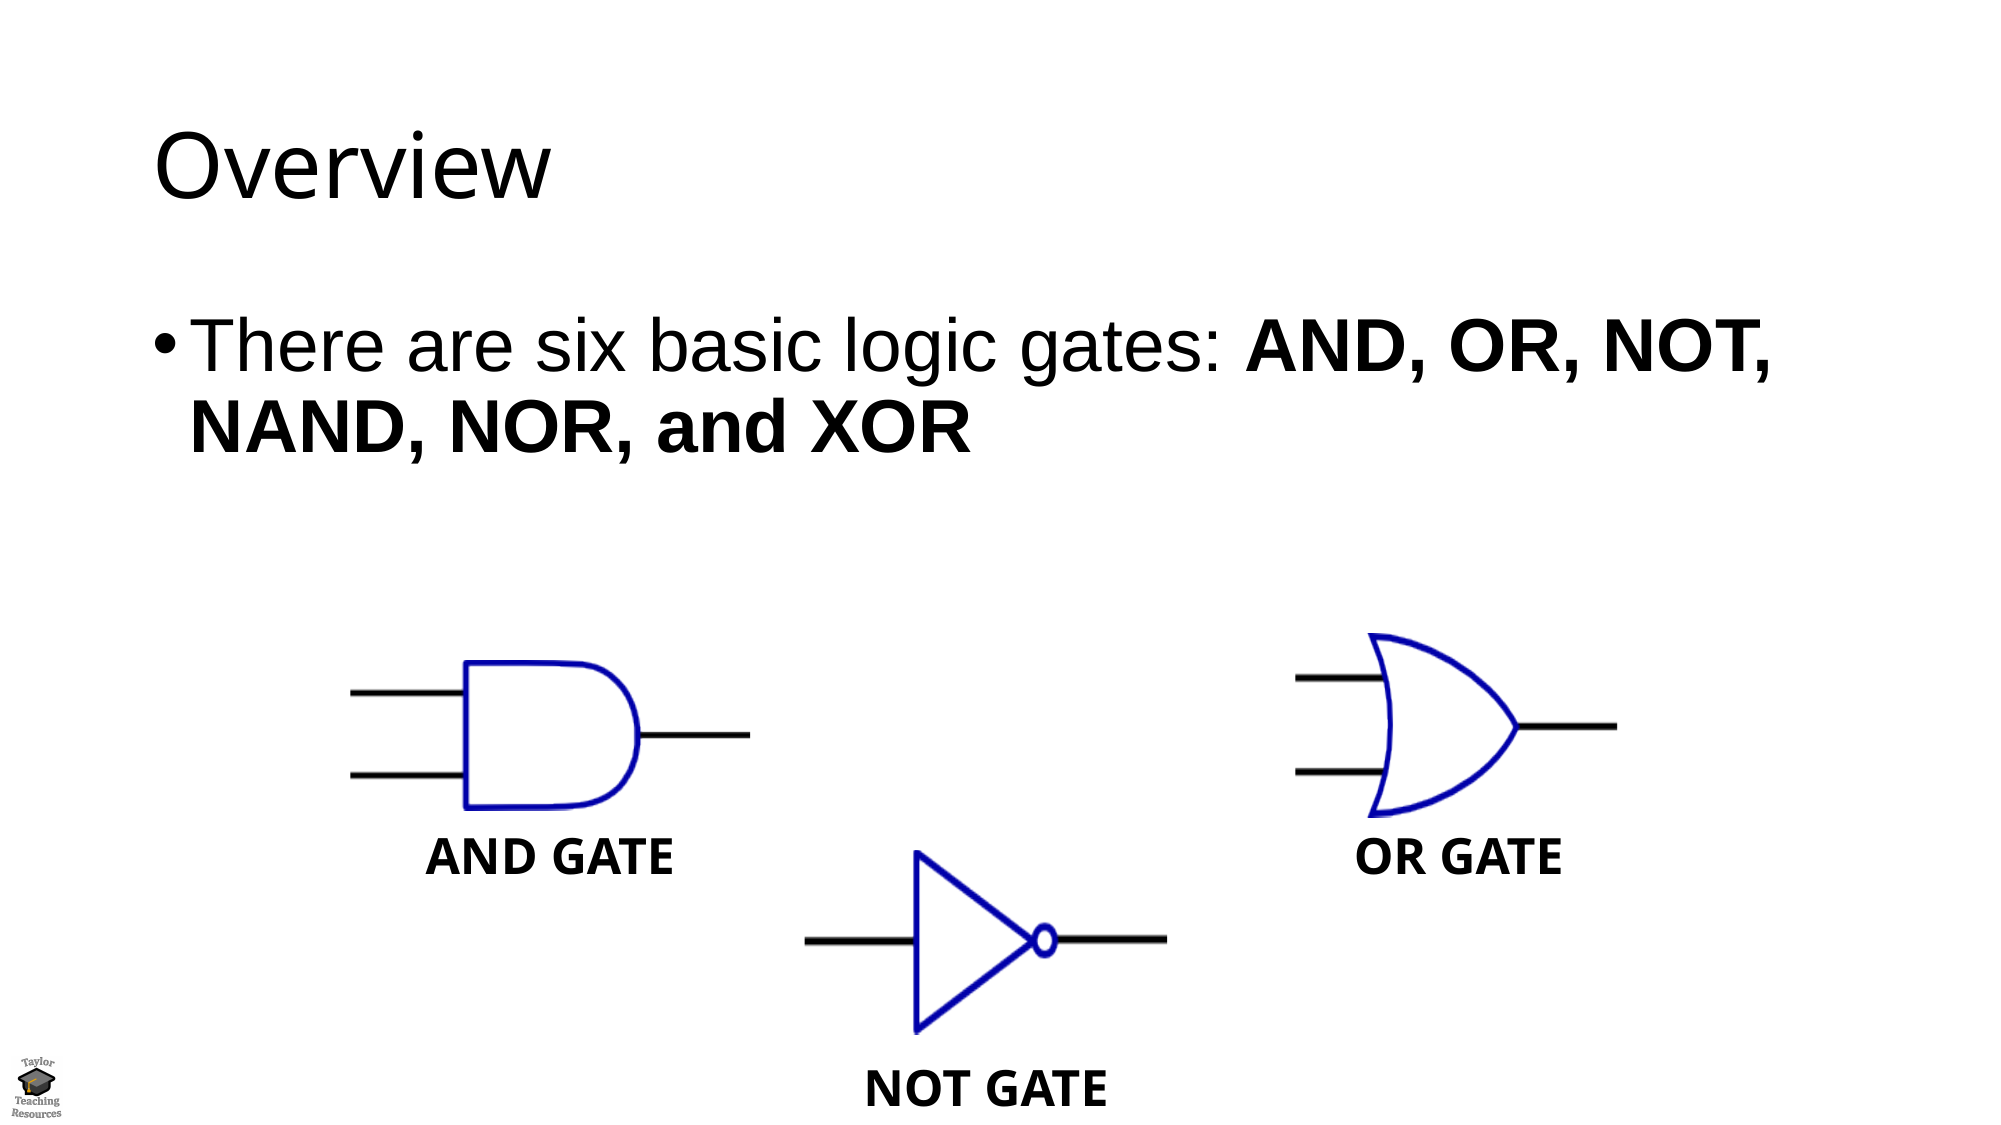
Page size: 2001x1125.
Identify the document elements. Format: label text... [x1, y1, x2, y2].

picture [11, 1056, 63, 1119]
text_box OR GATE [1249, 817, 1668, 893]
title Overview [137, 59, 1863, 278]
picture [1295, 633, 1621, 818]
picture [350, 660, 751, 845]
text_box NOT GATE [763, 1049, 1209, 1124]
picture [804, 849, 1168, 1075]
list There are six basic logic gates: AND, OR, NOT, NAND, NOR, and XOR [137, 299, 1863, 1014]
text_box AND GATE [308, 817, 793, 893]
